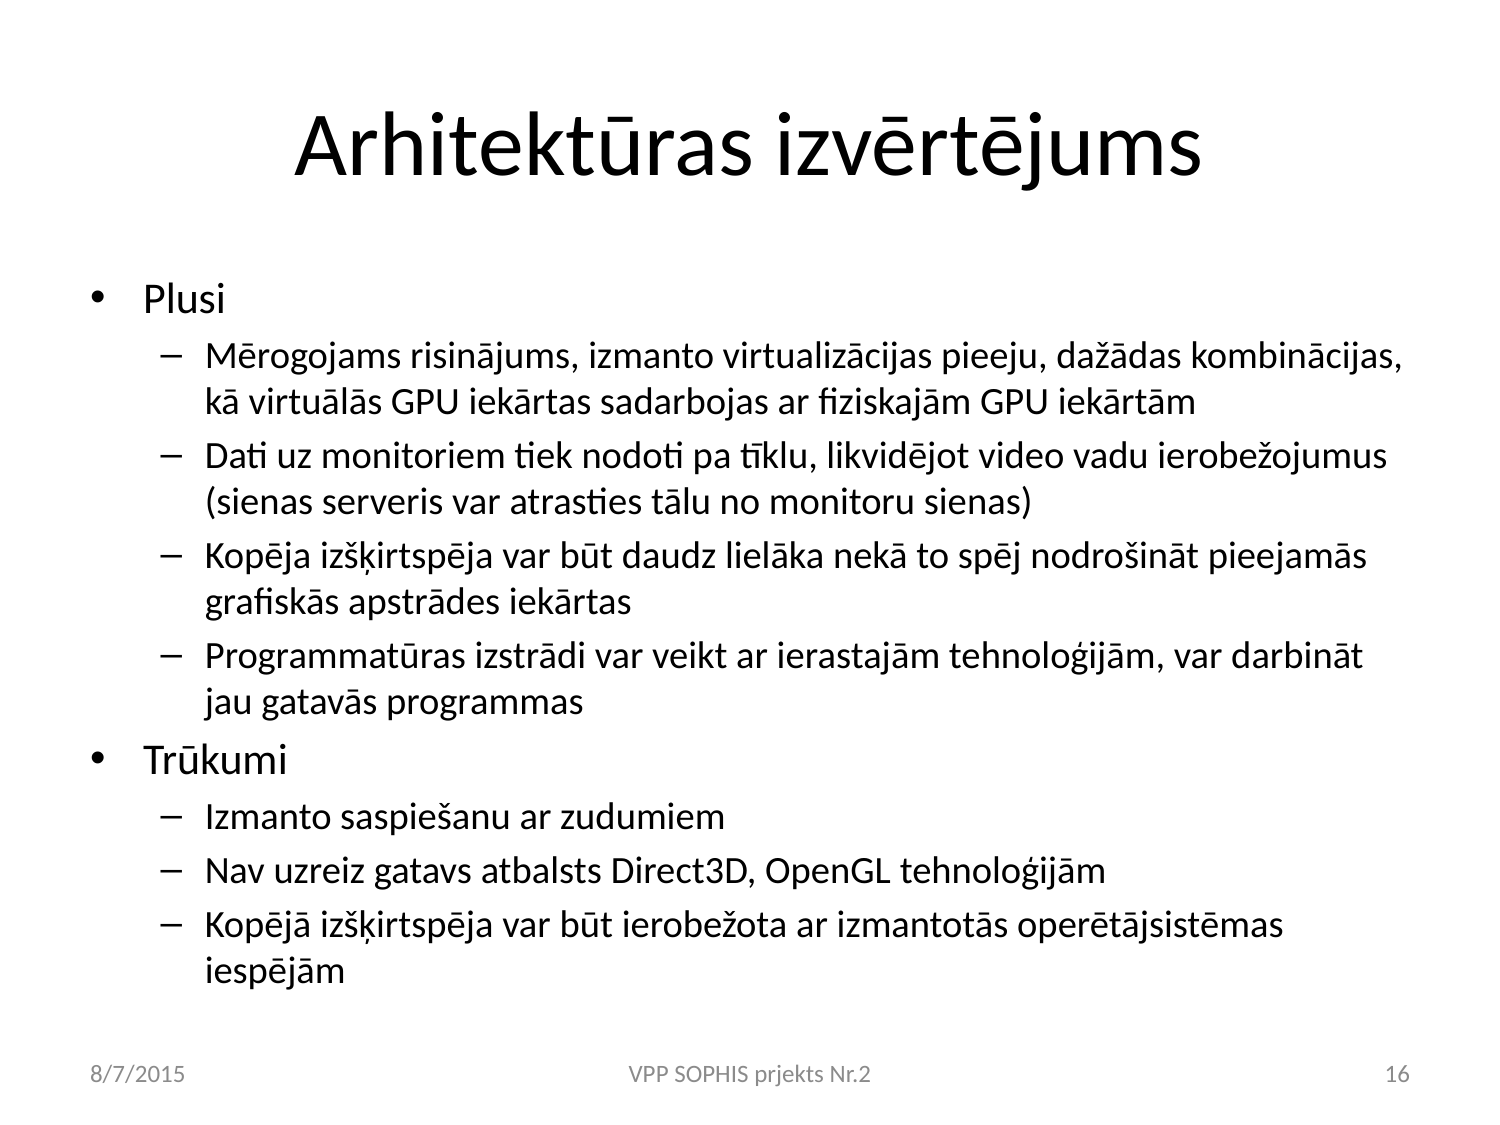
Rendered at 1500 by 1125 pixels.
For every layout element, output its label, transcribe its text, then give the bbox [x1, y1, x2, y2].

title Arhitektūras izvērtējums [75, 45, 1425, 233]
footer VPP SOPHIS prjekts Nr.2 [512, 1042, 988, 1103]
list Plusi Mērogojams risinājums, izmanto virtualizācijas pieeju, dažādas kombinācijas, kā virtuālās GPU iekārtas sadarbojas ar fiziskajām GPU iekārtām Dati uz monitoriem tiek nodoti pa tīklu, likvidējot video vadu ierobežojumus (sienas serveris var atrasties tālu no monitoru sienas) Kopēja izšķirtspēja var būt daudz lielāka nekā to spēj nodrošināt pieejamās grafiskās apstrādes iekārtas Programmatūras izstrādi var veikt ar ierastajām tehnoloģijām, var darbināt jau gatavās programmas Trūkumi Izmanto saspiešanu ar zudumiem Nav uzreiz gatavs atbalsts Direct3D, OpenGL tehnoloģijām Kopējā izšķirtspēja var būt ierobežota ar izmantotās operētājsistēmas iespējām [75, 262, 1425, 1005]
slide_number 16 [1074, 1042, 1425, 1103]
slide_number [75, 1042, 425, 1103]
